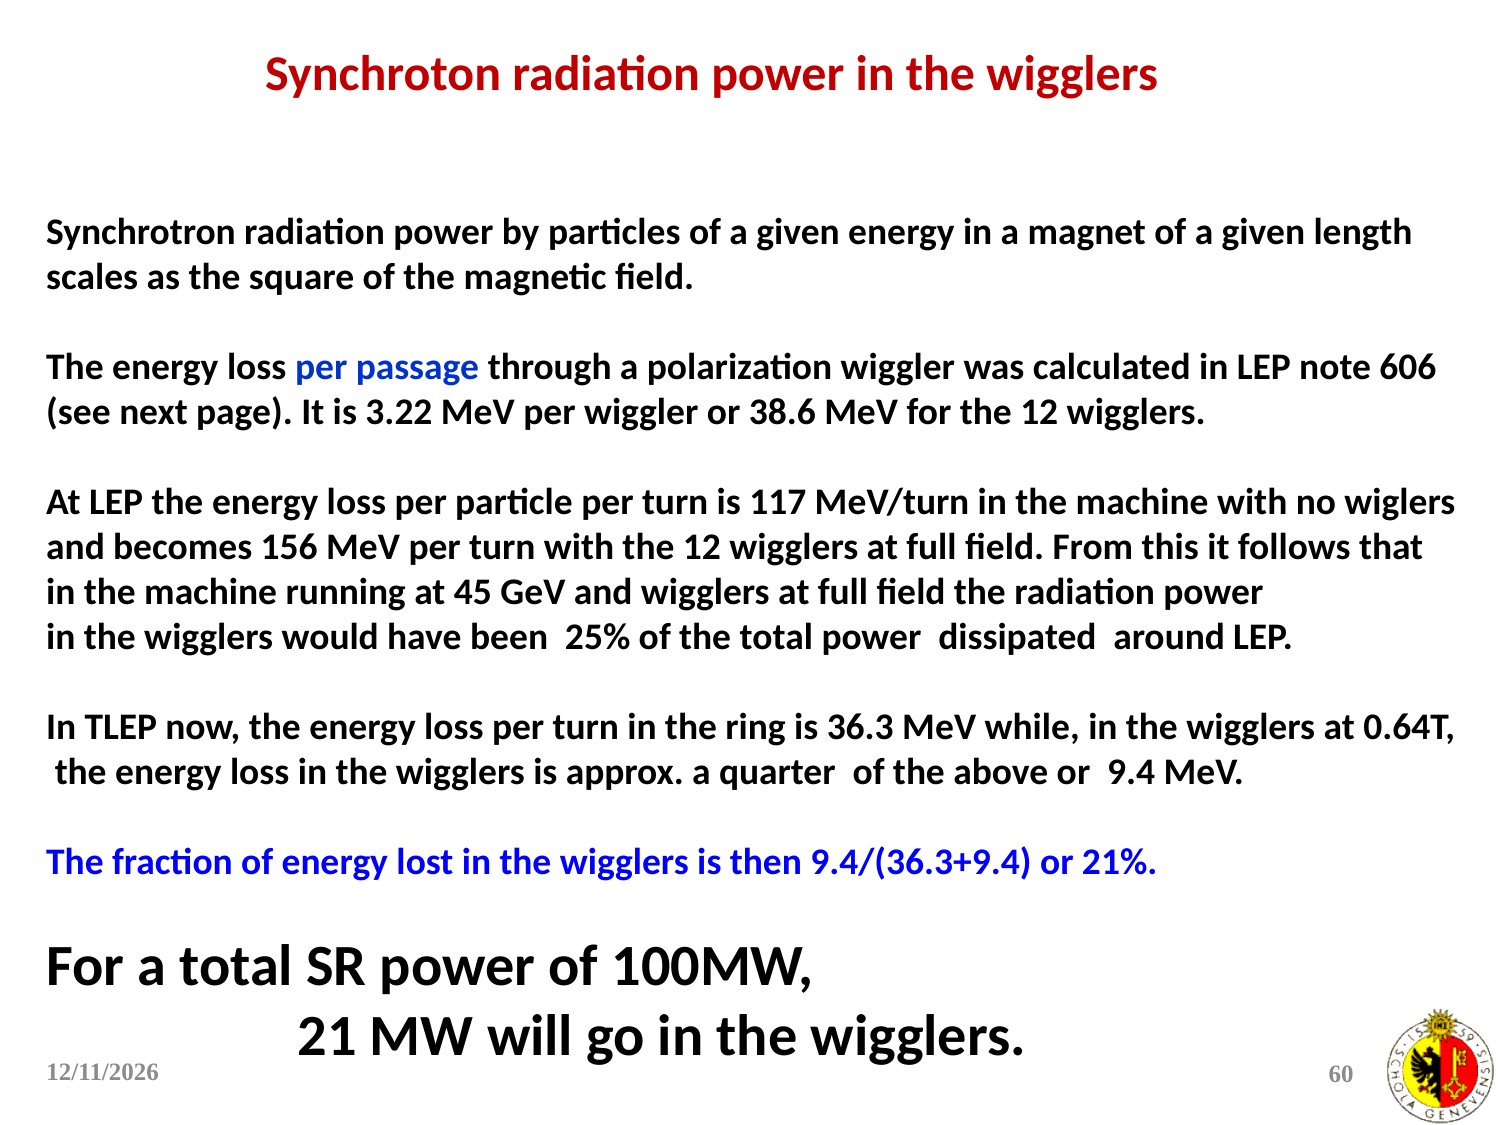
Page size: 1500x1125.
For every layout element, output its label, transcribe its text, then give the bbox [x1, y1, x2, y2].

text_box Synchrotron radiation power by particles of a given energy in a magnet of a given length scales as the square of the magnetic field. The energy loss per passage through a polarization wiggler was calculated in LEP note 606 (see next page). It is 3.22 MeV per wiggler or 38.6 MeV for the 12 wigglers. At LEP the energy loss per particle per turn is 117 MeV/turn in the machine with no wiglers and becomes 156 MeV per turn with the 12 wigglers at full field. From this it follows that in the machine running at 45 GeV and wigglers at full field the radiation power in the wigglers would have been 25% of the total power dissipated around LEP. In TLEP now, the energy loss per turn in the ring is 36.3 MeV while, in the wigglers at 0.64T, the energy loss in the wigglers is approx. a quarter of the above or 9.4 MeV. The fraction of energy lost in the wigglers is then 9.4/(36.3+9.4) or 21%. For a total SR power of 100MW, 21 MW will go in the wigglers. [31, 199, 1481, 1110]
text_box Synchroton radiation power in the wigglers [250, 33, 1174, 178]
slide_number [31, 1040, 382, 1101]
picture [1380, 1005, 1500, 1125]
slide_number 60 [1018, 1042, 1369, 1103]
